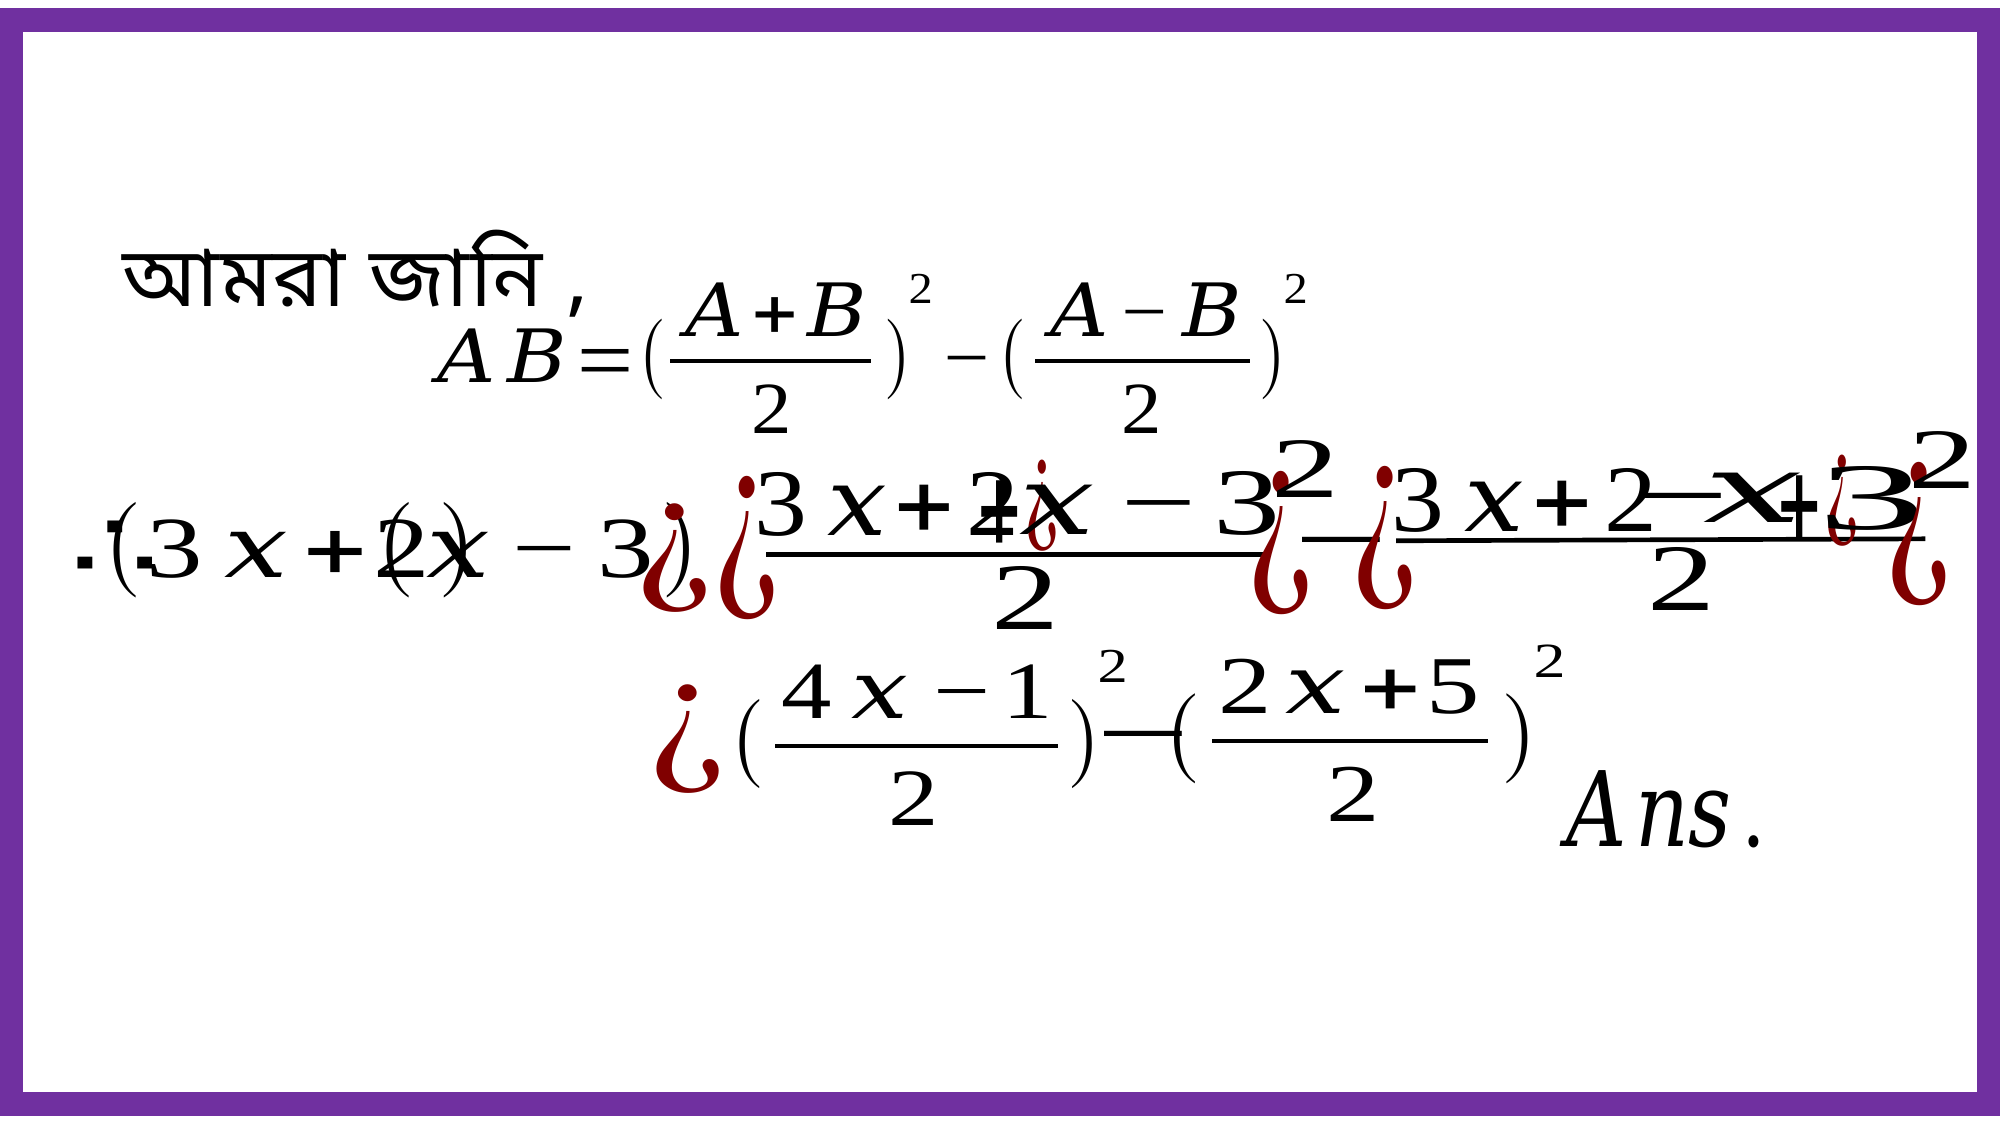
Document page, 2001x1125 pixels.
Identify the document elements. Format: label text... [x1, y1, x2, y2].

text_box আমরা জানি , [107, 215, 627, 331]
text_box [0, 8, 2000, 1116]
